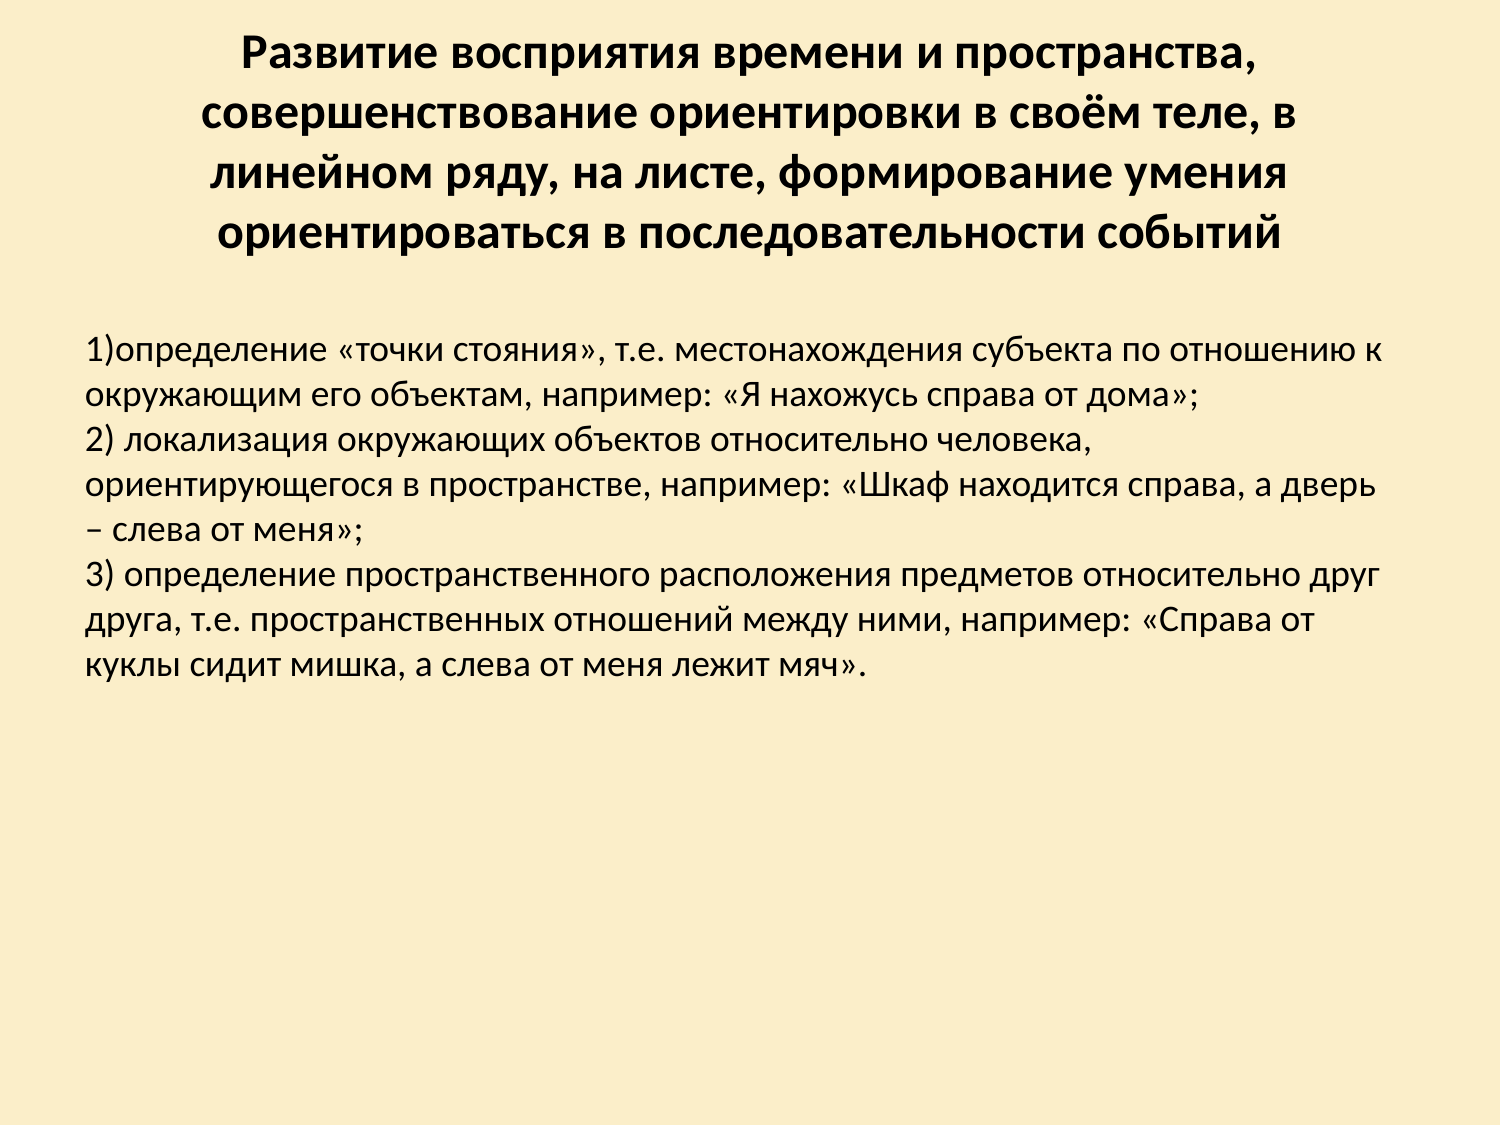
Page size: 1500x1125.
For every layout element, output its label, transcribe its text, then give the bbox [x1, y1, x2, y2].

text_box 1)определение «точки стояния», т.е. местонахождения субъекта по отношению к окружающим его объектам, например: «Я нахожусь справа от дома»; 2) локализация окружающих объектов относительно человека, ориентирующегося в пространстве, например: «Шкаф находится справа, а дверь – слева от меня»; 3) определение пространственного расположения предметов относительно друг друга, т.е. пространственных отношений между ними, например: «Справа от куклы сидит мишка, а слева от меня лежит мяч». [70, 316, 1418, 692]
title Развитие восприятия времени и пространства, совершенствование ориентировки в своём теле, в линейном ряду, на листе, формирование умения ориентироваться в последовательности событий [75, 45, 1425, 233]
